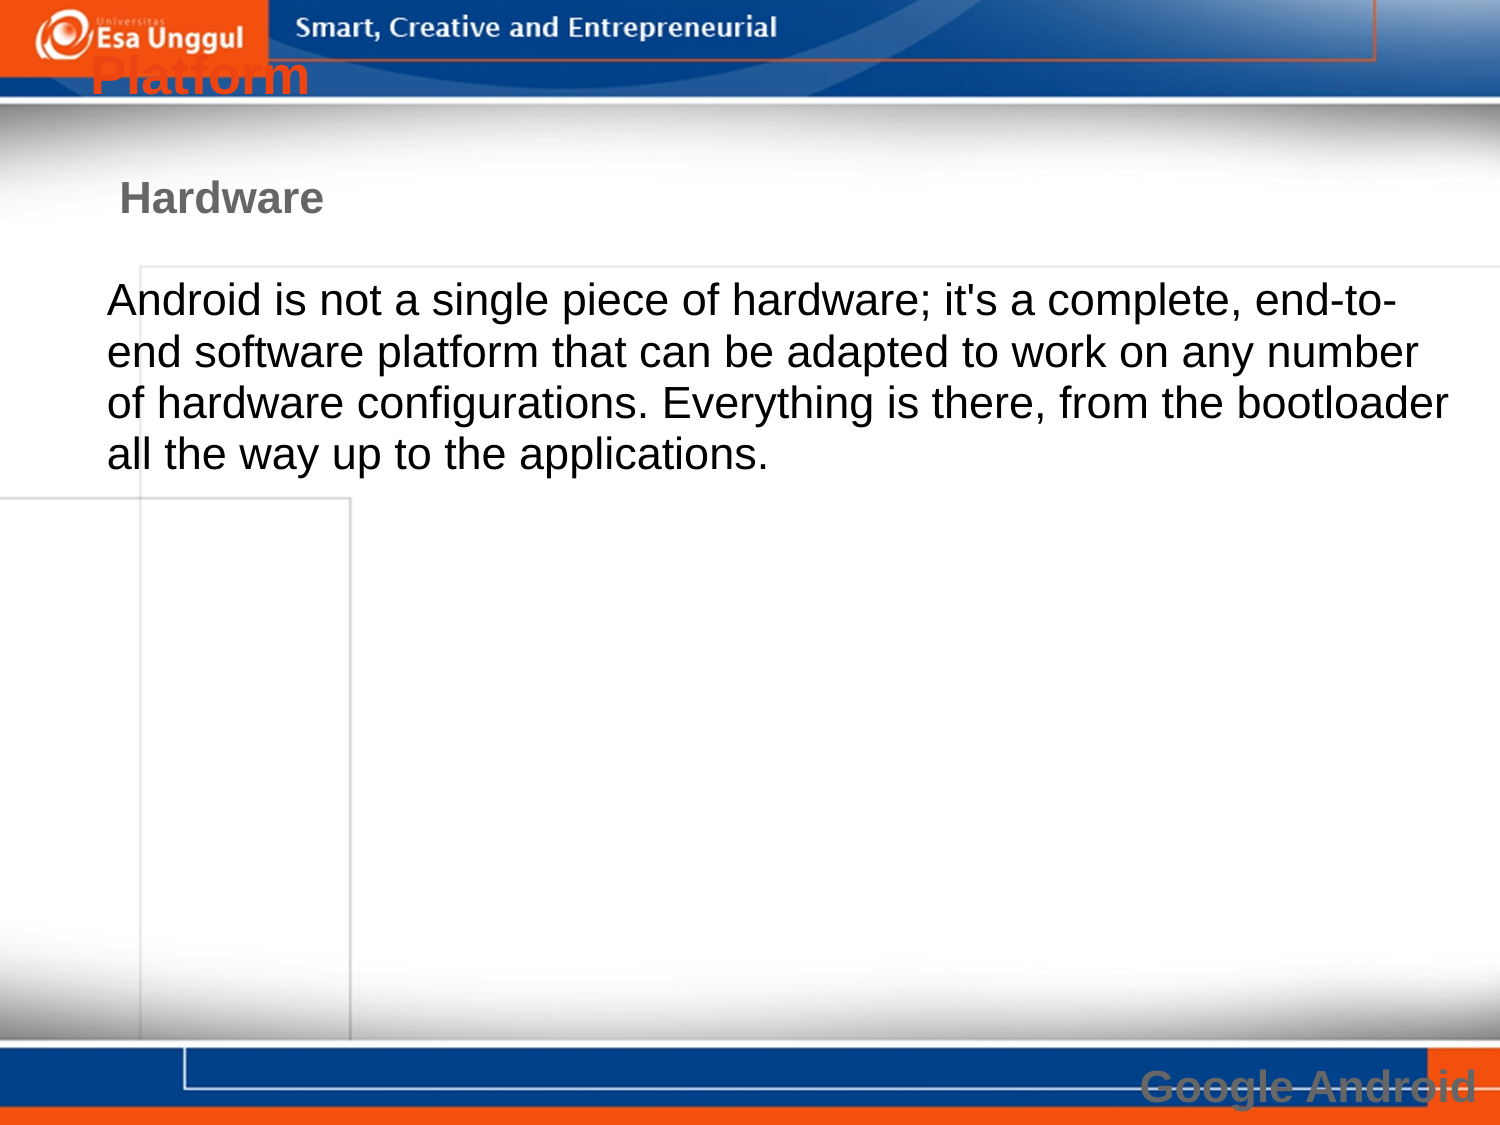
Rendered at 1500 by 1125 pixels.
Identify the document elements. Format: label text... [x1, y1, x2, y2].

text_box Google Android [1048, 1061, 1478, 1113]
text_box Hardware Android is not a single piece of hardware; it's a complete, end-to-end software platform that can be adapted to work on any number of hardware configurations. Everything is there, from the bootloader all the way up to the applications. [106, 172, 1468, 566]
title Platform [75, 45, 1425, 233]
picture [0, 0, 1500, 1125]
